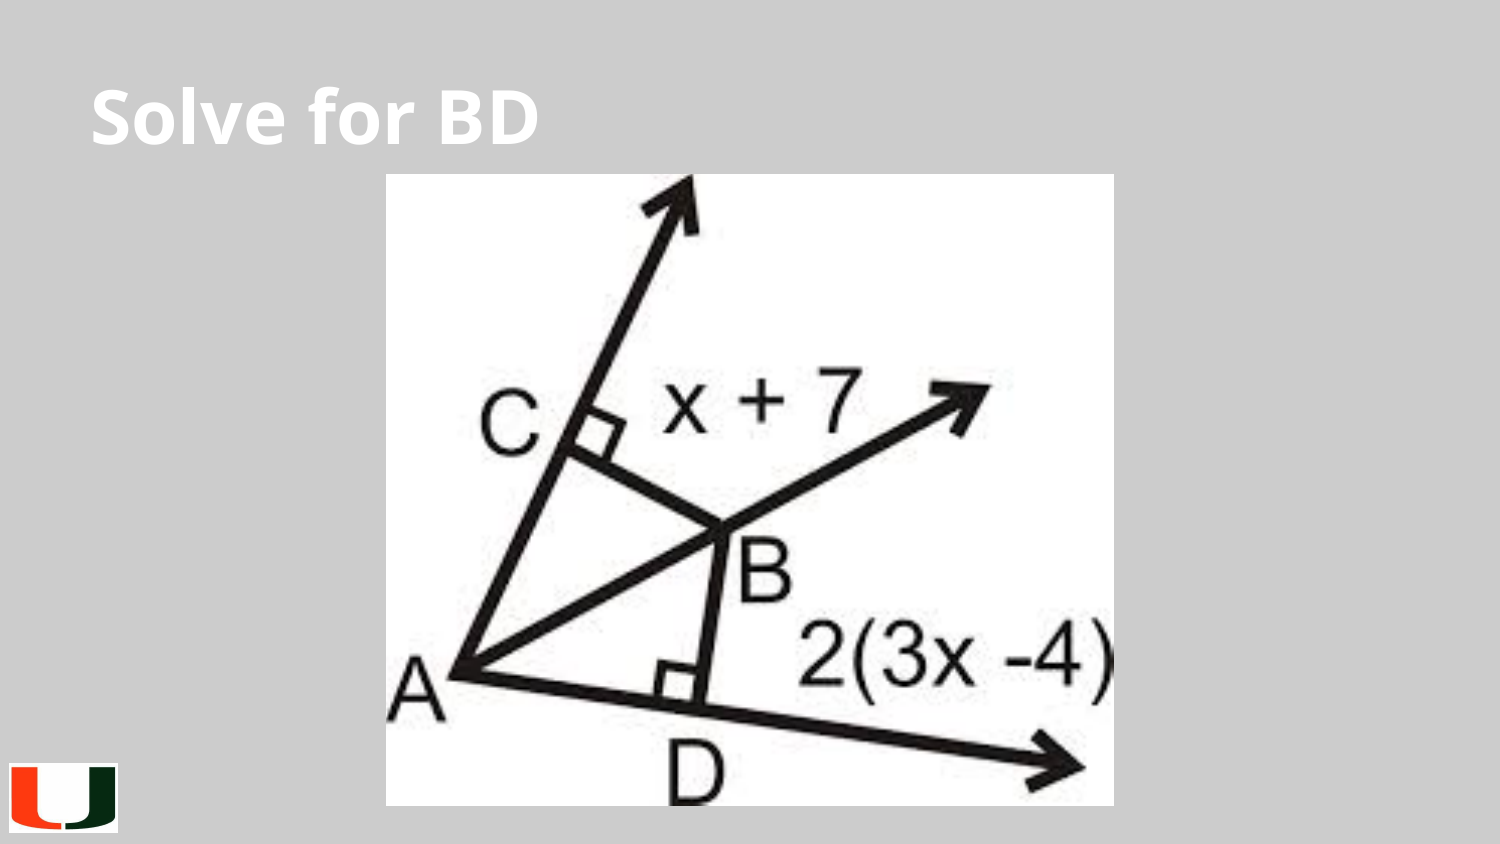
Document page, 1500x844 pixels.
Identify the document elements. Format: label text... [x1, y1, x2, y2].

picture [9, 763, 118, 833]
picture [385, 174, 1115, 806]
title Solve for BD [75, 33, 1425, 175]
